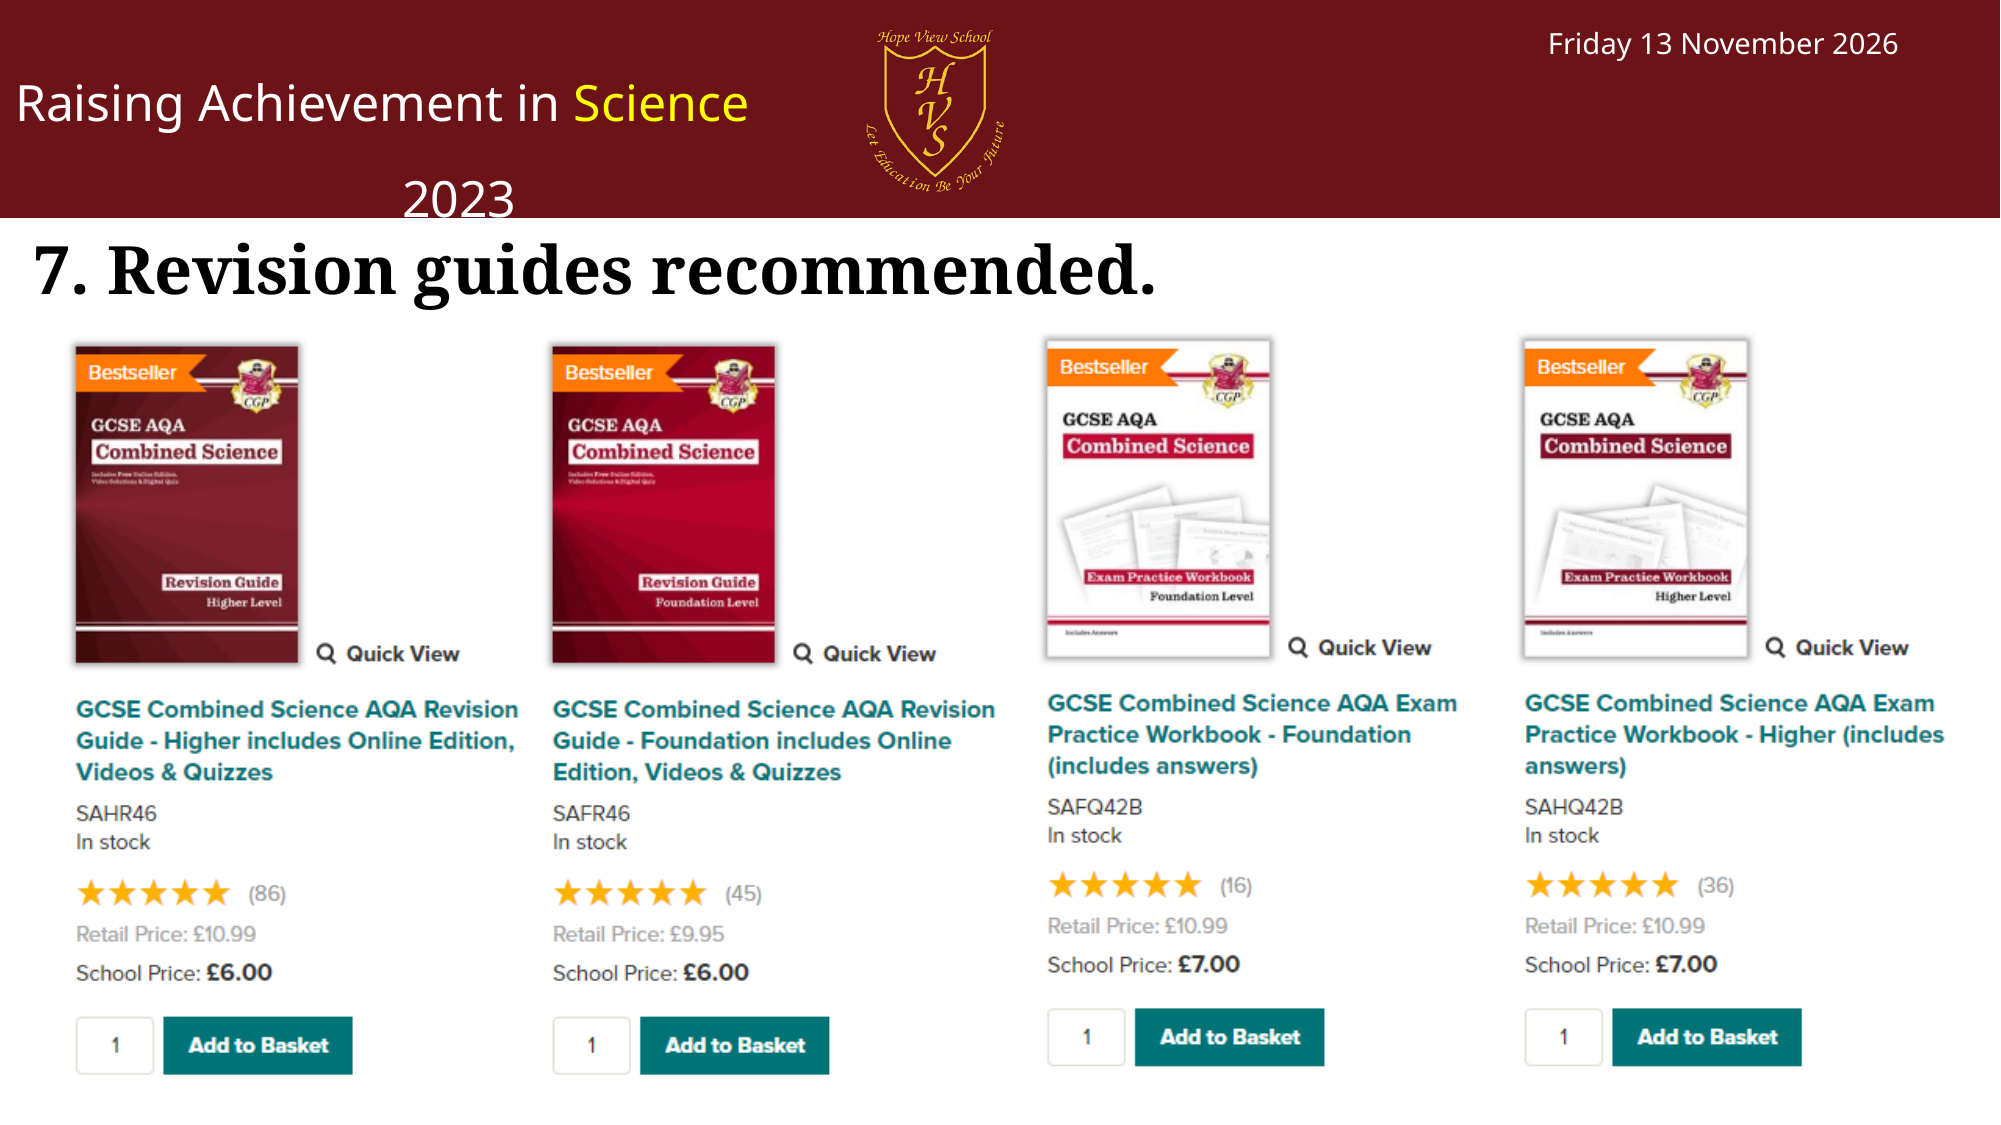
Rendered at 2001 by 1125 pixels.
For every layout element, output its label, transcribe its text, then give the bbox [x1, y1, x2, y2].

picture [862, 25, 1007, 195]
text_box 7. Revision guides recommended. [18, 221, 1646, 316]
text_box [0, 218, 2000, 1125]
text_box Raising Achievement in Science 2023 [0, 27, 919, 235]
text_box Tuesday, 12 March 2024 [1438, 18, 1915, 73]
picture [59, 328, 1000, 1100]
picture [1032, 324, 1968, 1105]
